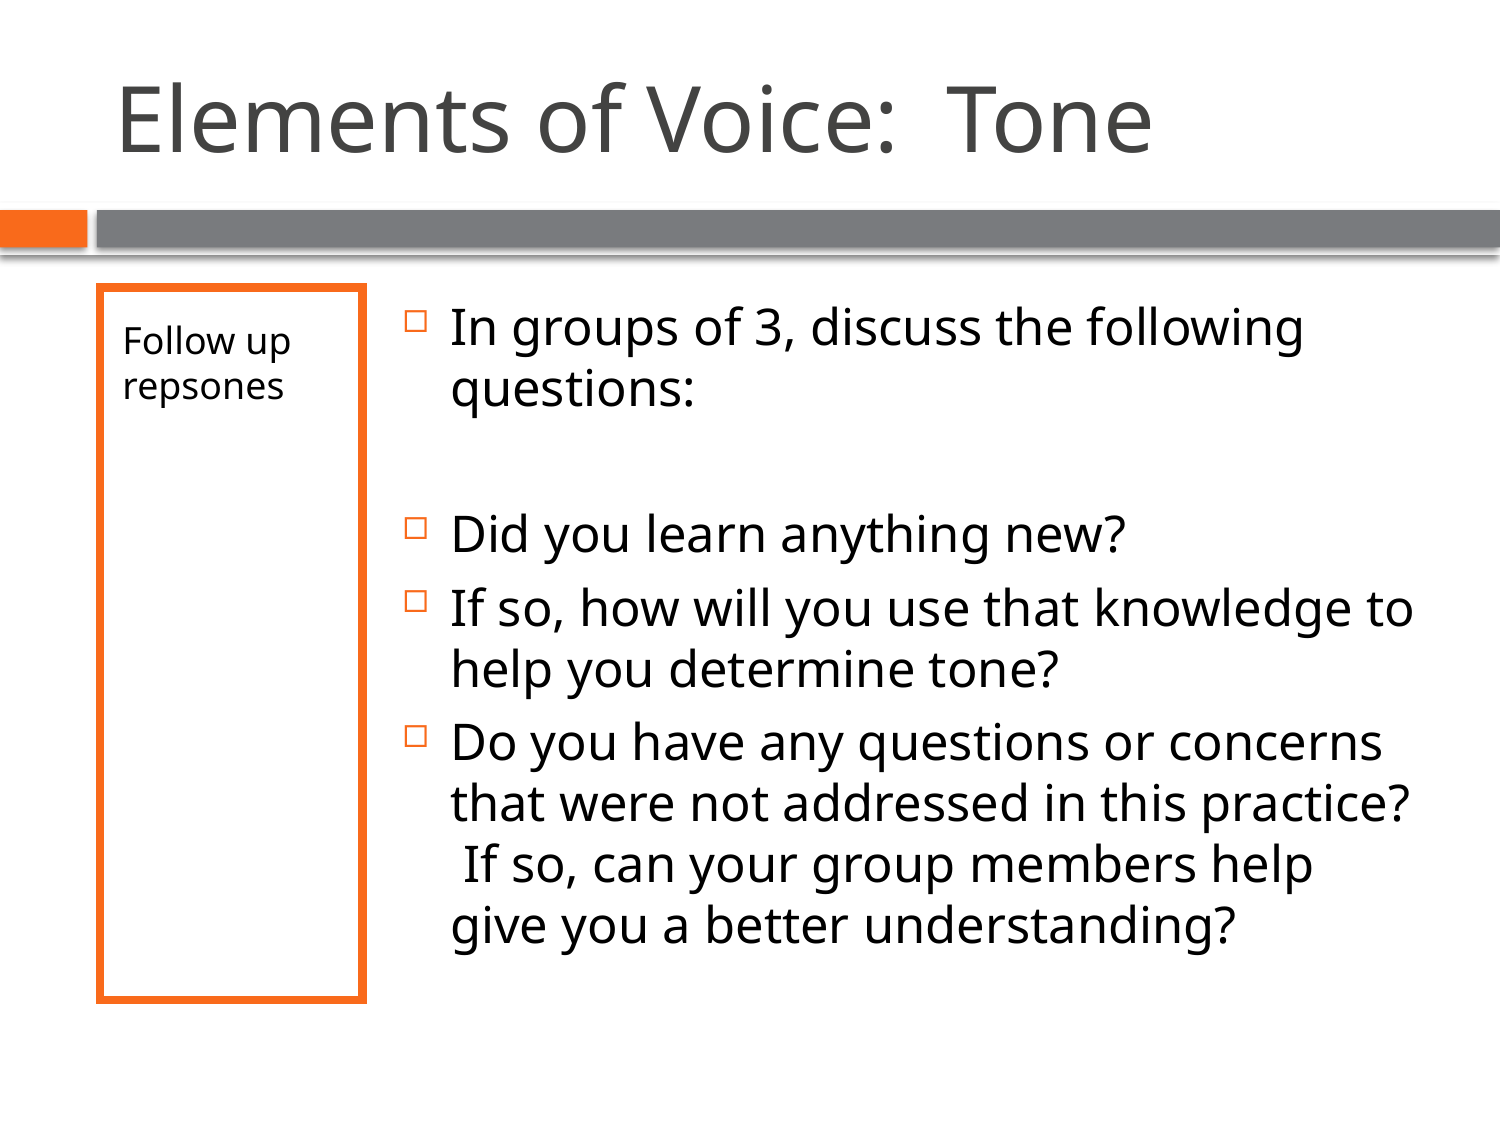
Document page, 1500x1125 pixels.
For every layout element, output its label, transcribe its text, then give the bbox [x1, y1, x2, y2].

list In groups of 3, discuss the following questions: Did you learn anything new? If so, how will you use that knowledge to help you determine tone? Do you have any questions or concerns that were not addressed in this practice? If so, can your group members help give you a better understanding? [387, 287, 1438, 1013]
list Follow up repsones [96, 283, 367, 1004]
title Elements of Voice: Tone [99, 44, 1425, 188]
